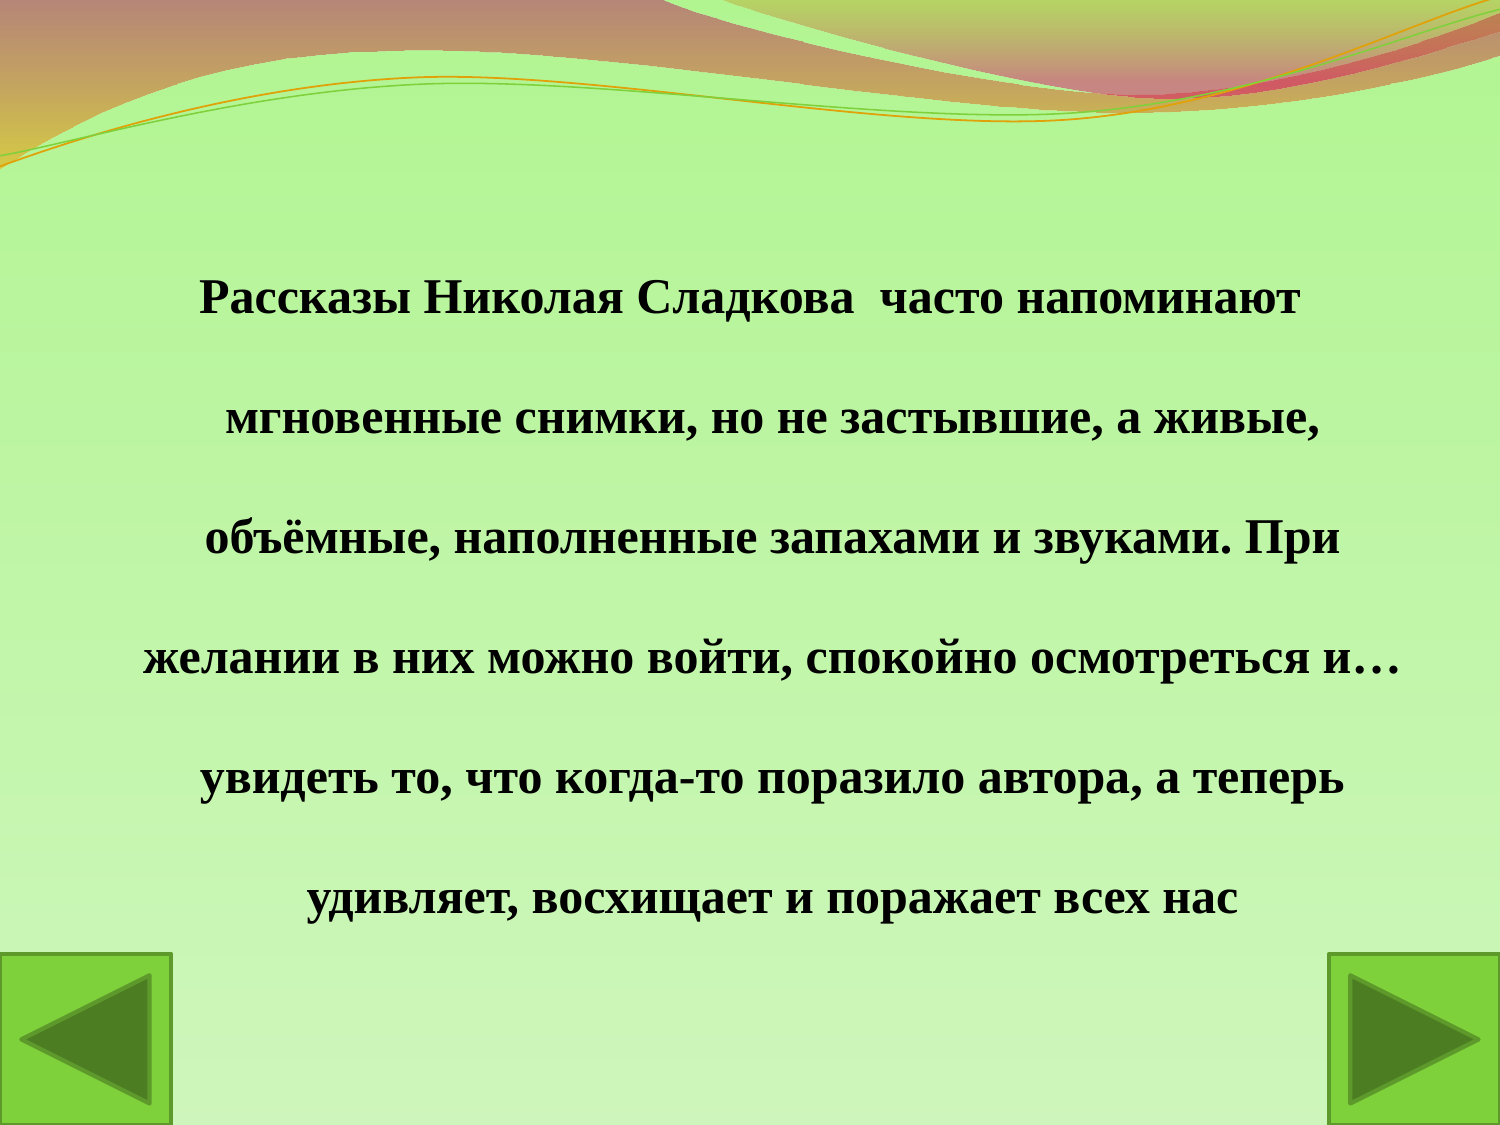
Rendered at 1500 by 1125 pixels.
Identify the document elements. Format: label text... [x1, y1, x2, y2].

text_box [1327, 952, 1500, 1125]
list Рассказы Николая Сладкова часто напоминают мгновенные снимки, но не застывшие, а живые, объёмные, наполненные запахами и звуками. При желании в них можно войти, спокойно осмотреться и… увидеть то, что когда-то поразило автора, а теперь удивляет, восхищает и поражает всех нас [75, 196, 1425, 1038]
text_box [0, 952, 173, 1125]
